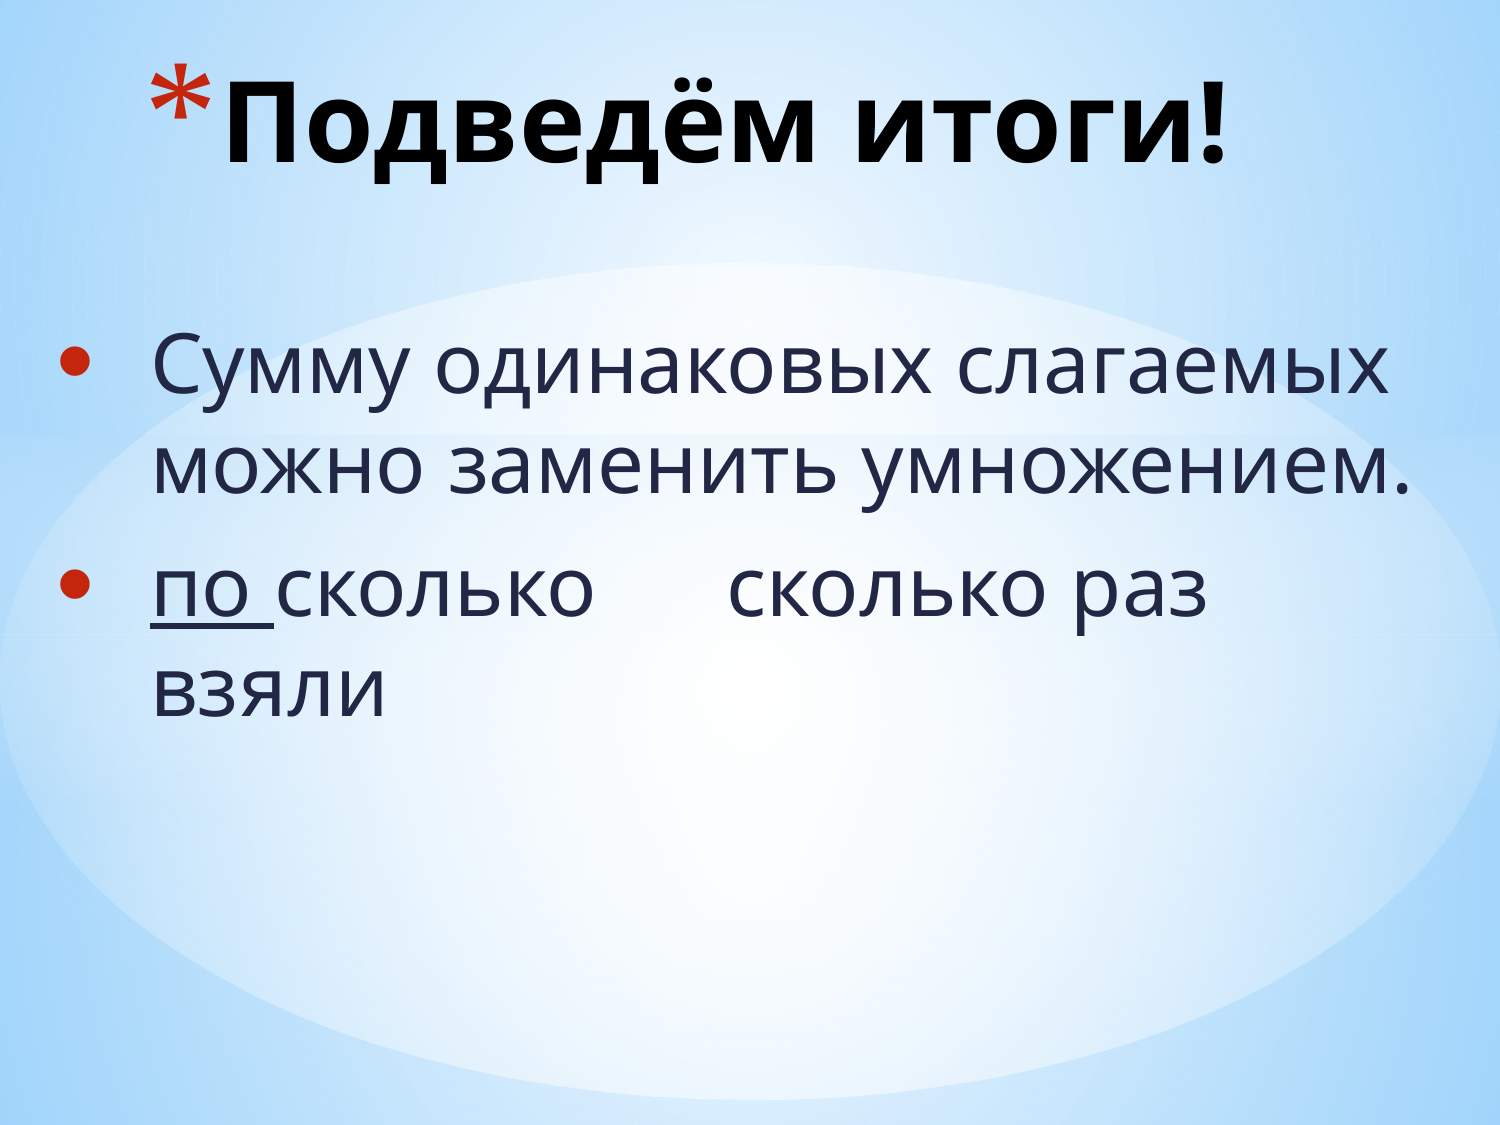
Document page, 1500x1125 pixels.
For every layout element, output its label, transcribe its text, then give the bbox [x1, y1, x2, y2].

subtitle Сумму одинаковых слагаемых можно заменить умножением. по сколько сколько раз взяли [41, 302, 1447, 1071]
title Подведём итоги! [100, 42, 1278, 337]
